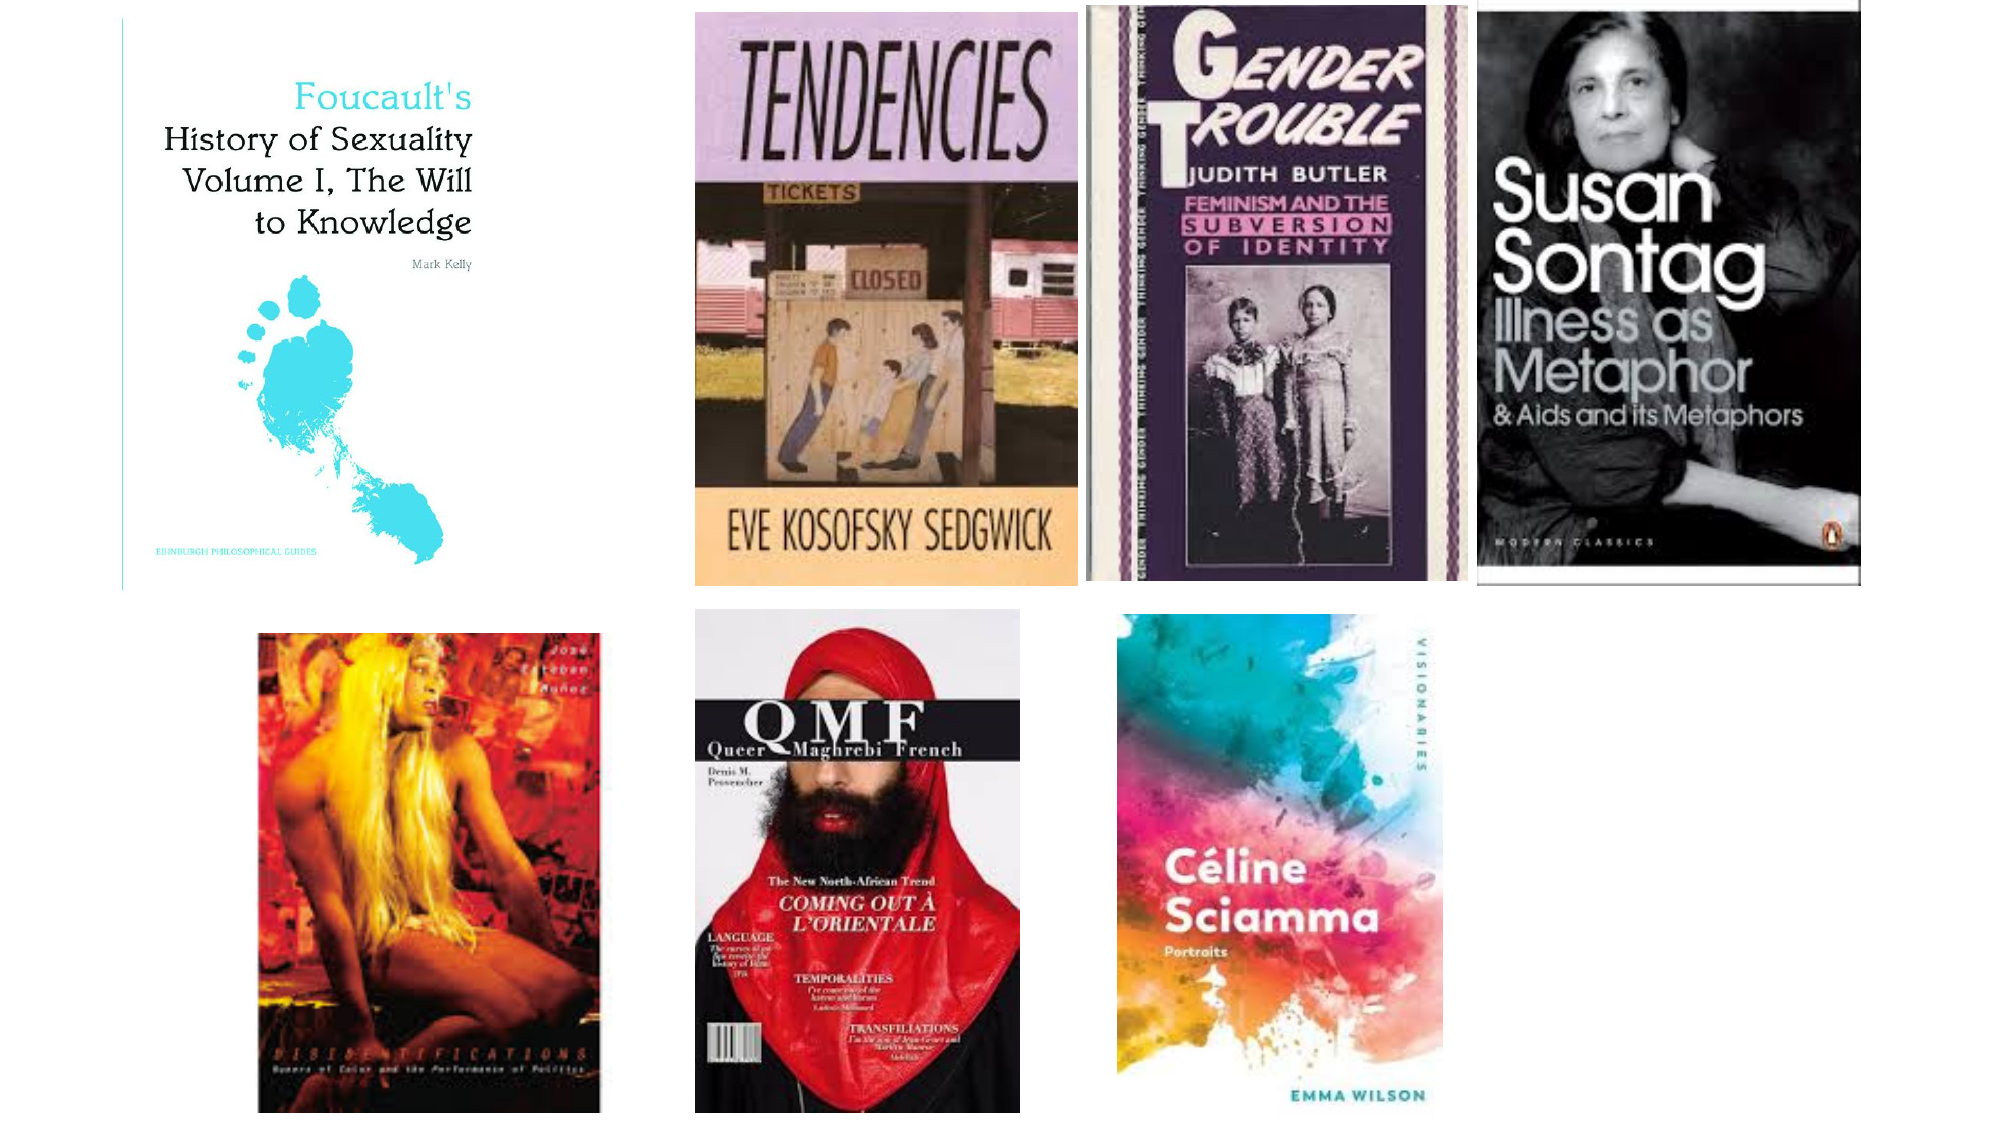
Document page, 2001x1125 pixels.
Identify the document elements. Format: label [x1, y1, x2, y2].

picture [1117, 613, 1444, 1119]
picture [1476, 0, 1862, 586]
picture [695, 11, 1078, 586]
picture [1086, 5, 1469, 582]
picture [97, 608, 1021, 1114]
picture [7, 0, 618, 610]
